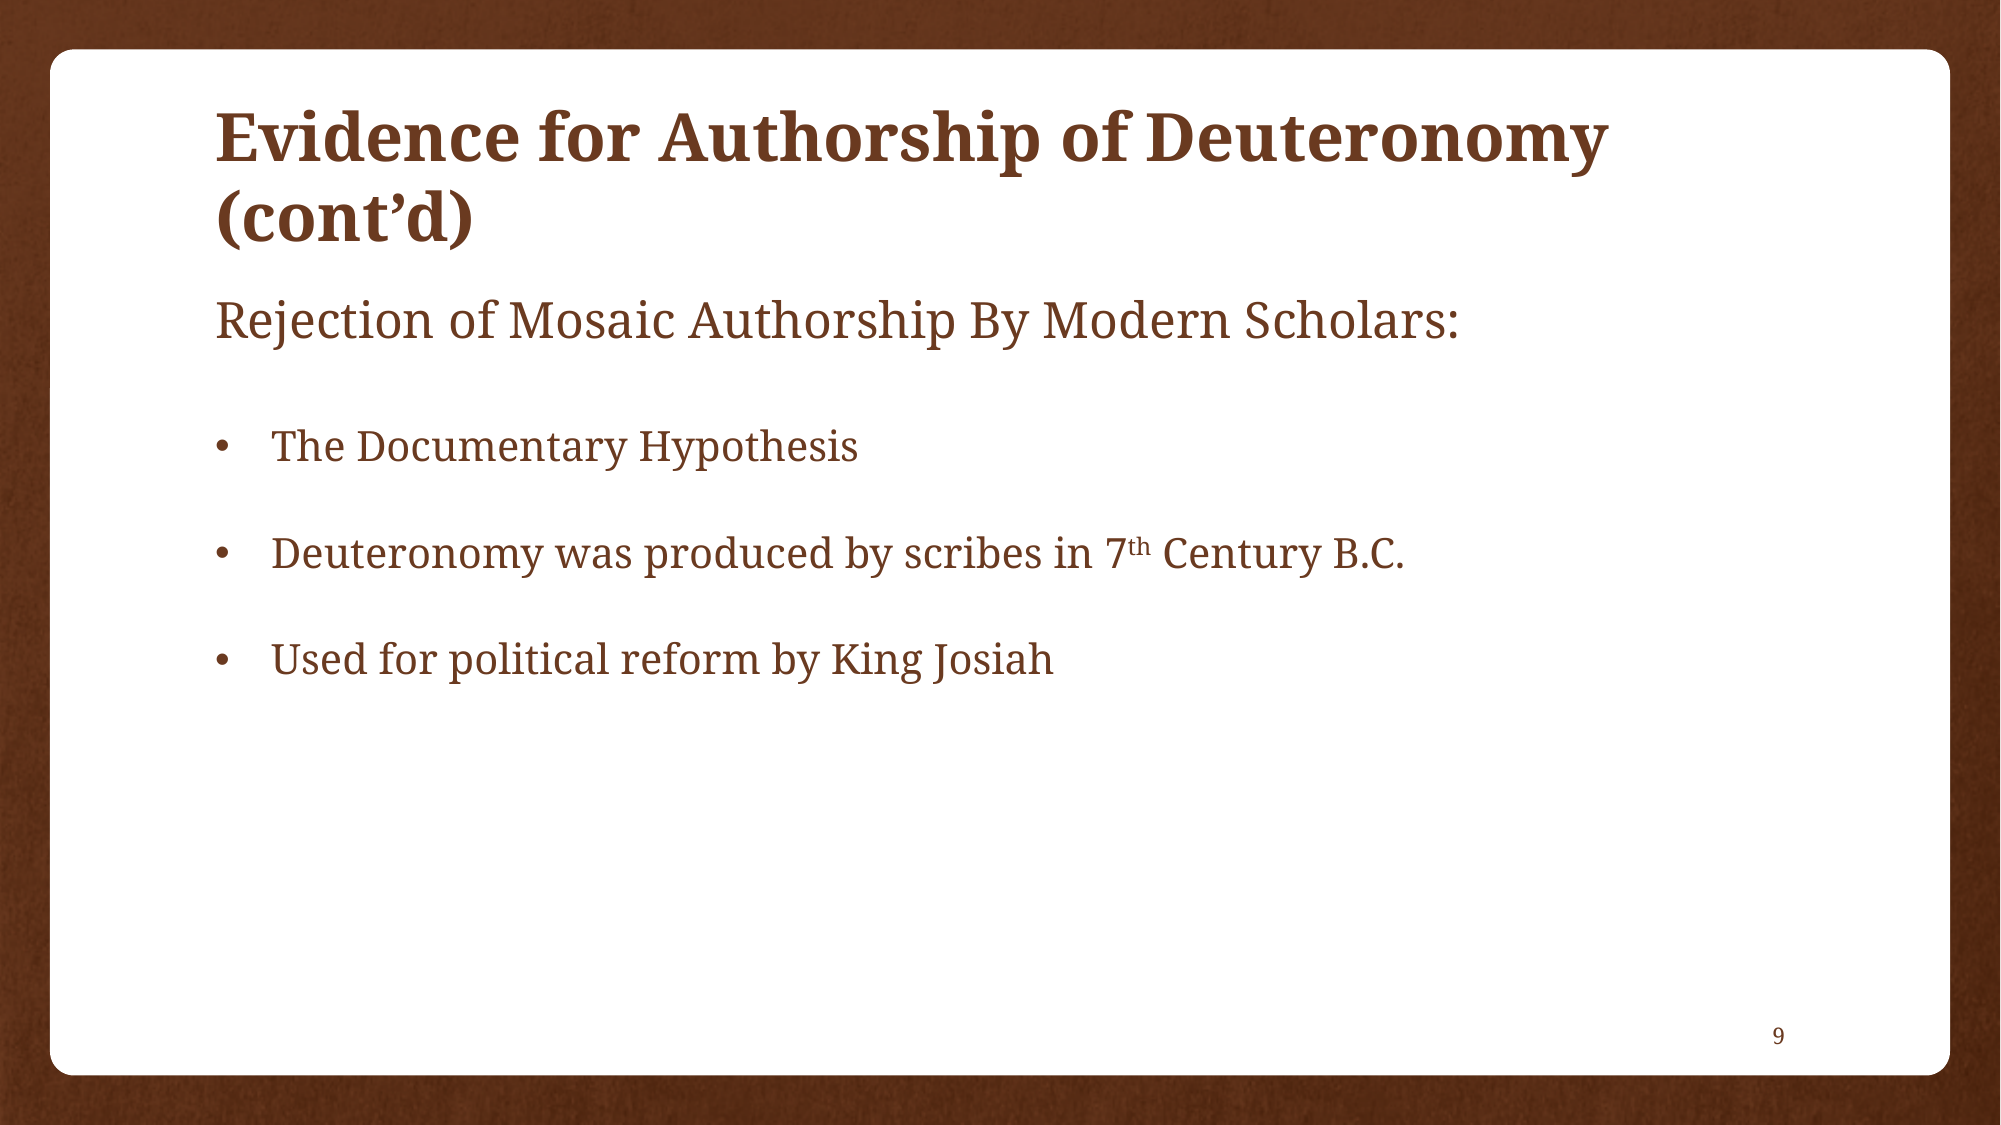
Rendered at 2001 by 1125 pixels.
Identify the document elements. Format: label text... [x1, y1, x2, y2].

title Evidence for Authorship of Deuteronomy (cont’d) [200, 70, 1800, 263]
slide_number 9 [1683, 1012, 1800, 1063]
list Rejection of Mosaic Authorship By Modern Scholars: The Documentary Hypothesis Deuteronomy was produced by scribes in 7th Century B.C. Used for political reform by King Josiah [125, 287, 1762, 1005]
